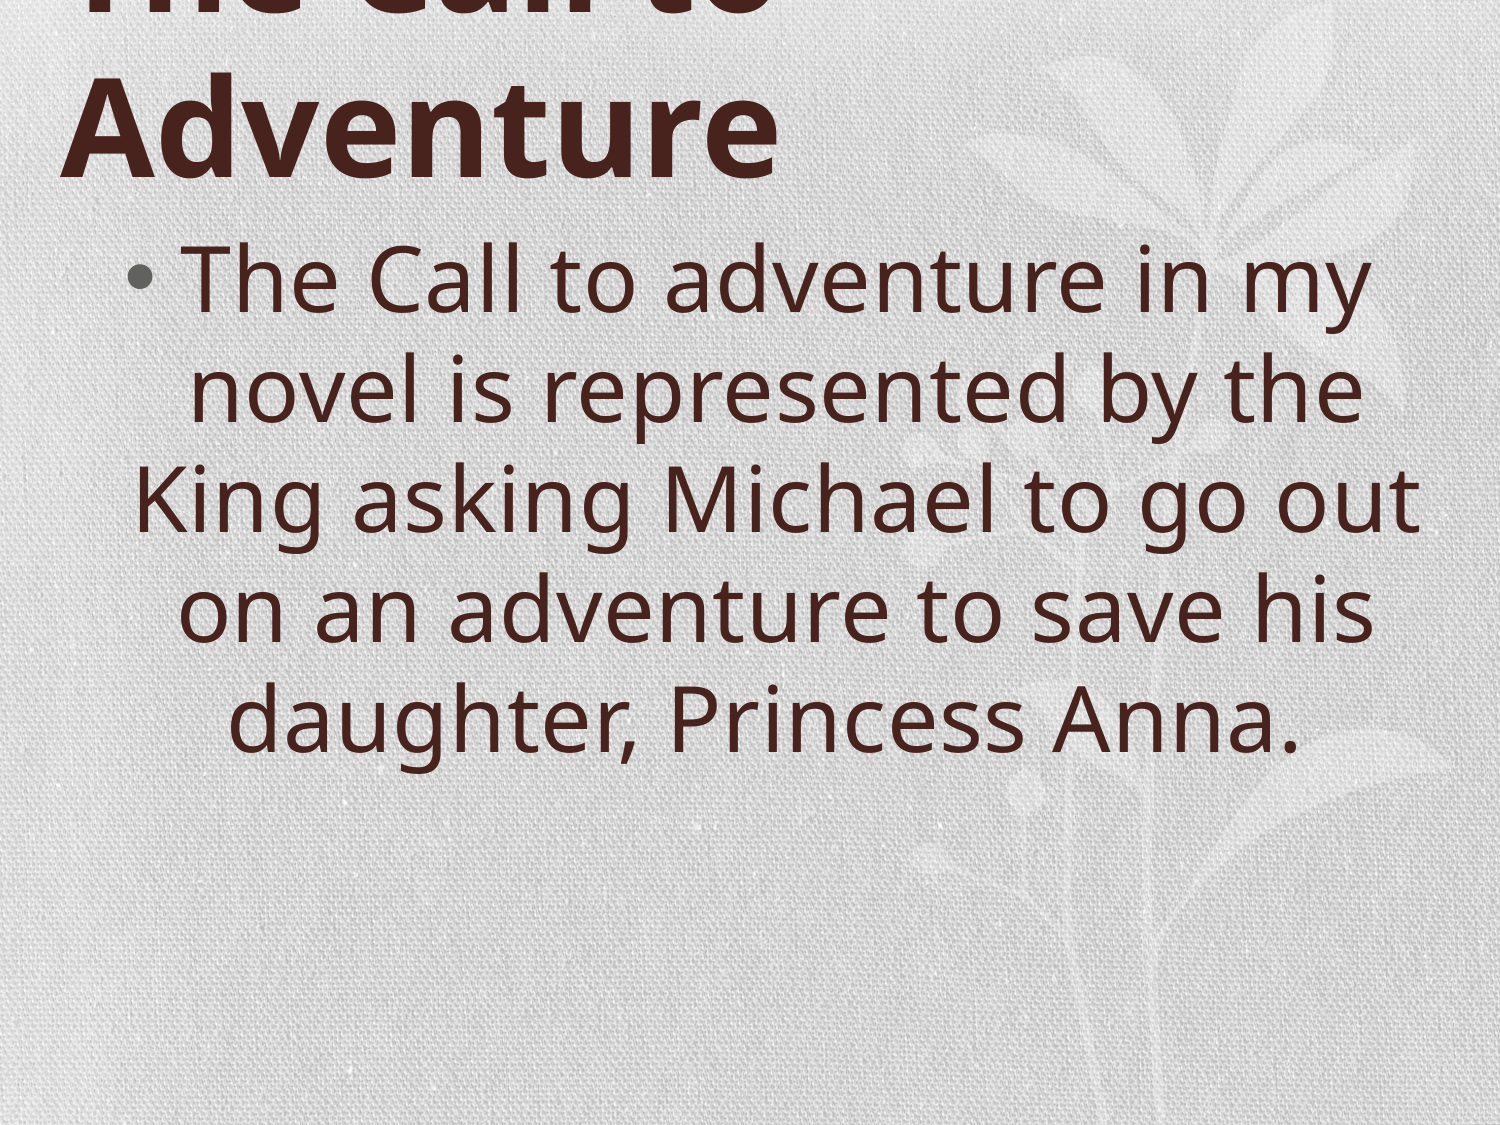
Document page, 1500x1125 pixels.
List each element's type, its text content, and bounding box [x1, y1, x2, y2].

title The Call to Adventure [45, 37, 1455, 213]
list The Call to adventure in my novel is represented by the King asking Michael to go out on an adventure to save his daughter, Princess Anna. [45, 213, 1455, 1023]
